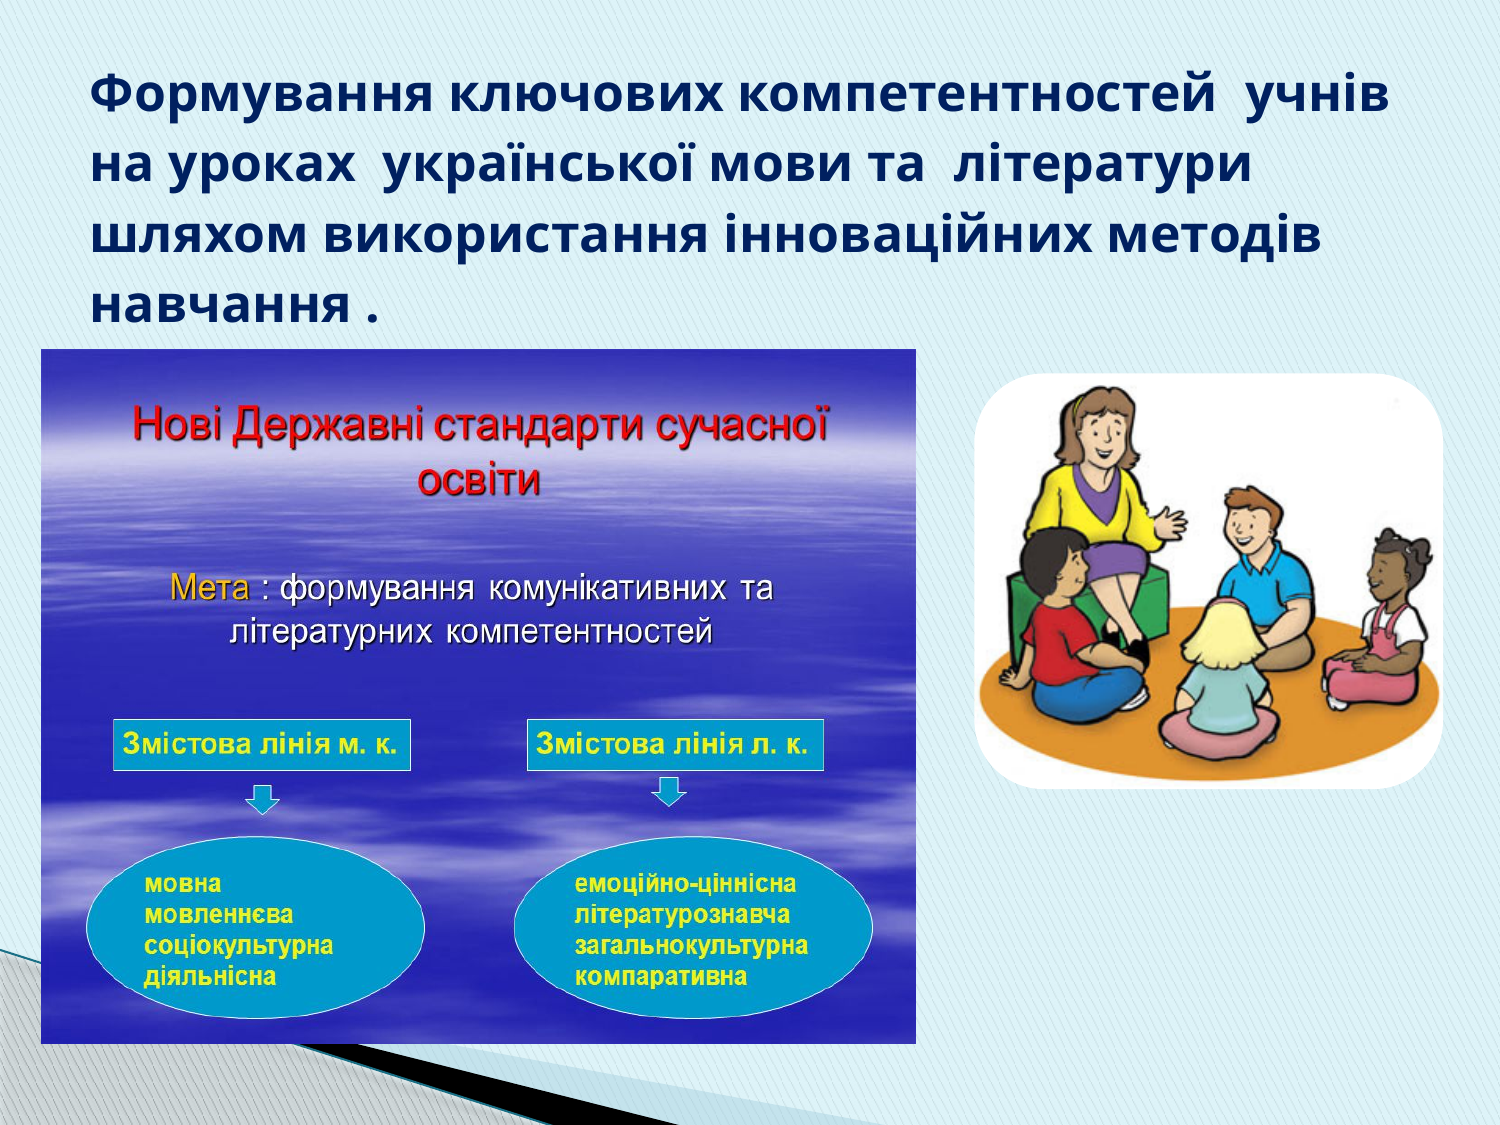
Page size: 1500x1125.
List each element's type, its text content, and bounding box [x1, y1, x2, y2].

picture [974, 373, 1444, 790]
title Формування ключових компетентностей учнів на уроках української мови та літератури шляхом використання інноваційних методів навчання . [75, 45, 1425, 457]
picture [40, 349, 916, 1044]
